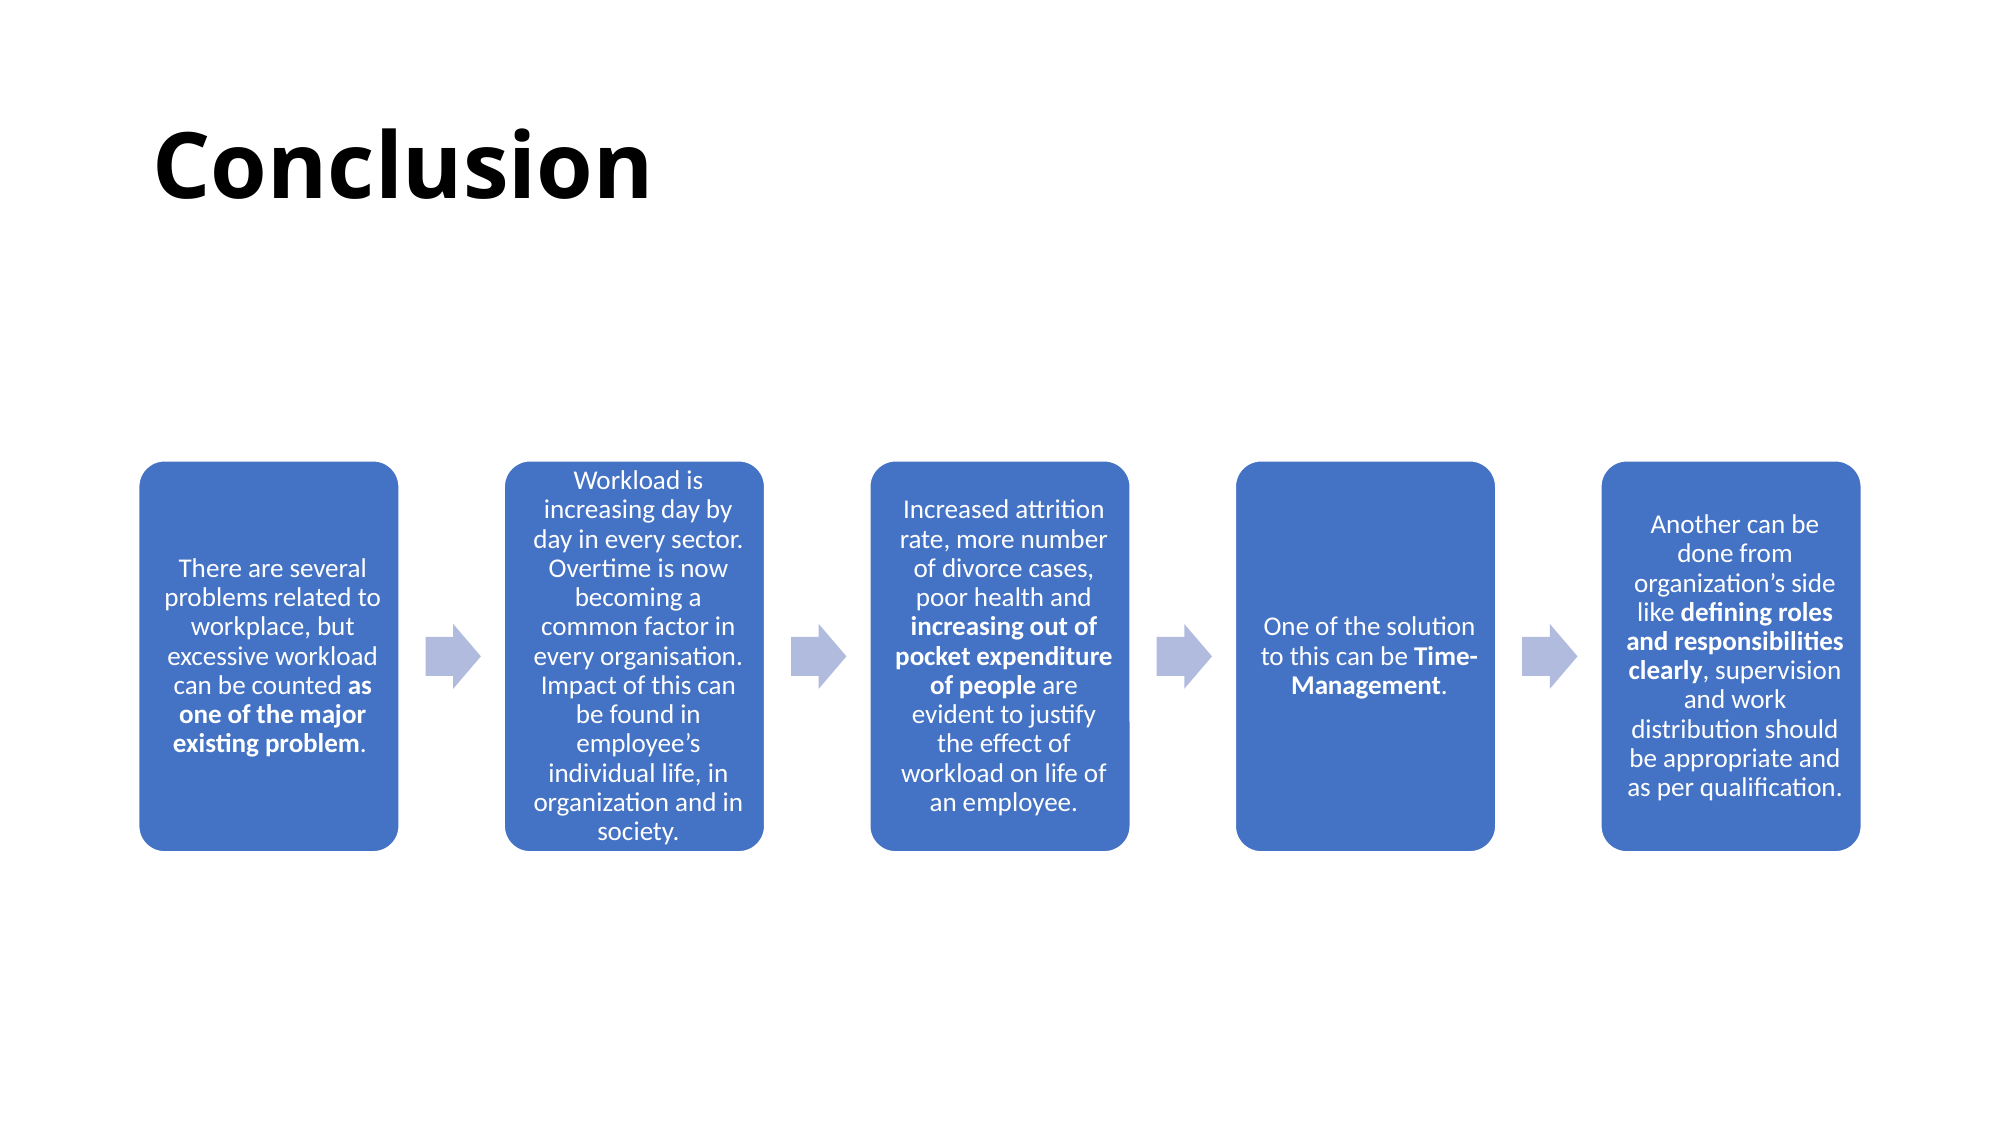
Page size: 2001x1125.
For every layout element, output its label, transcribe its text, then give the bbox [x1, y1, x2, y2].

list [137, 299, 1863, 1014]
title Conclusion [137, 59, 1863, 278]
